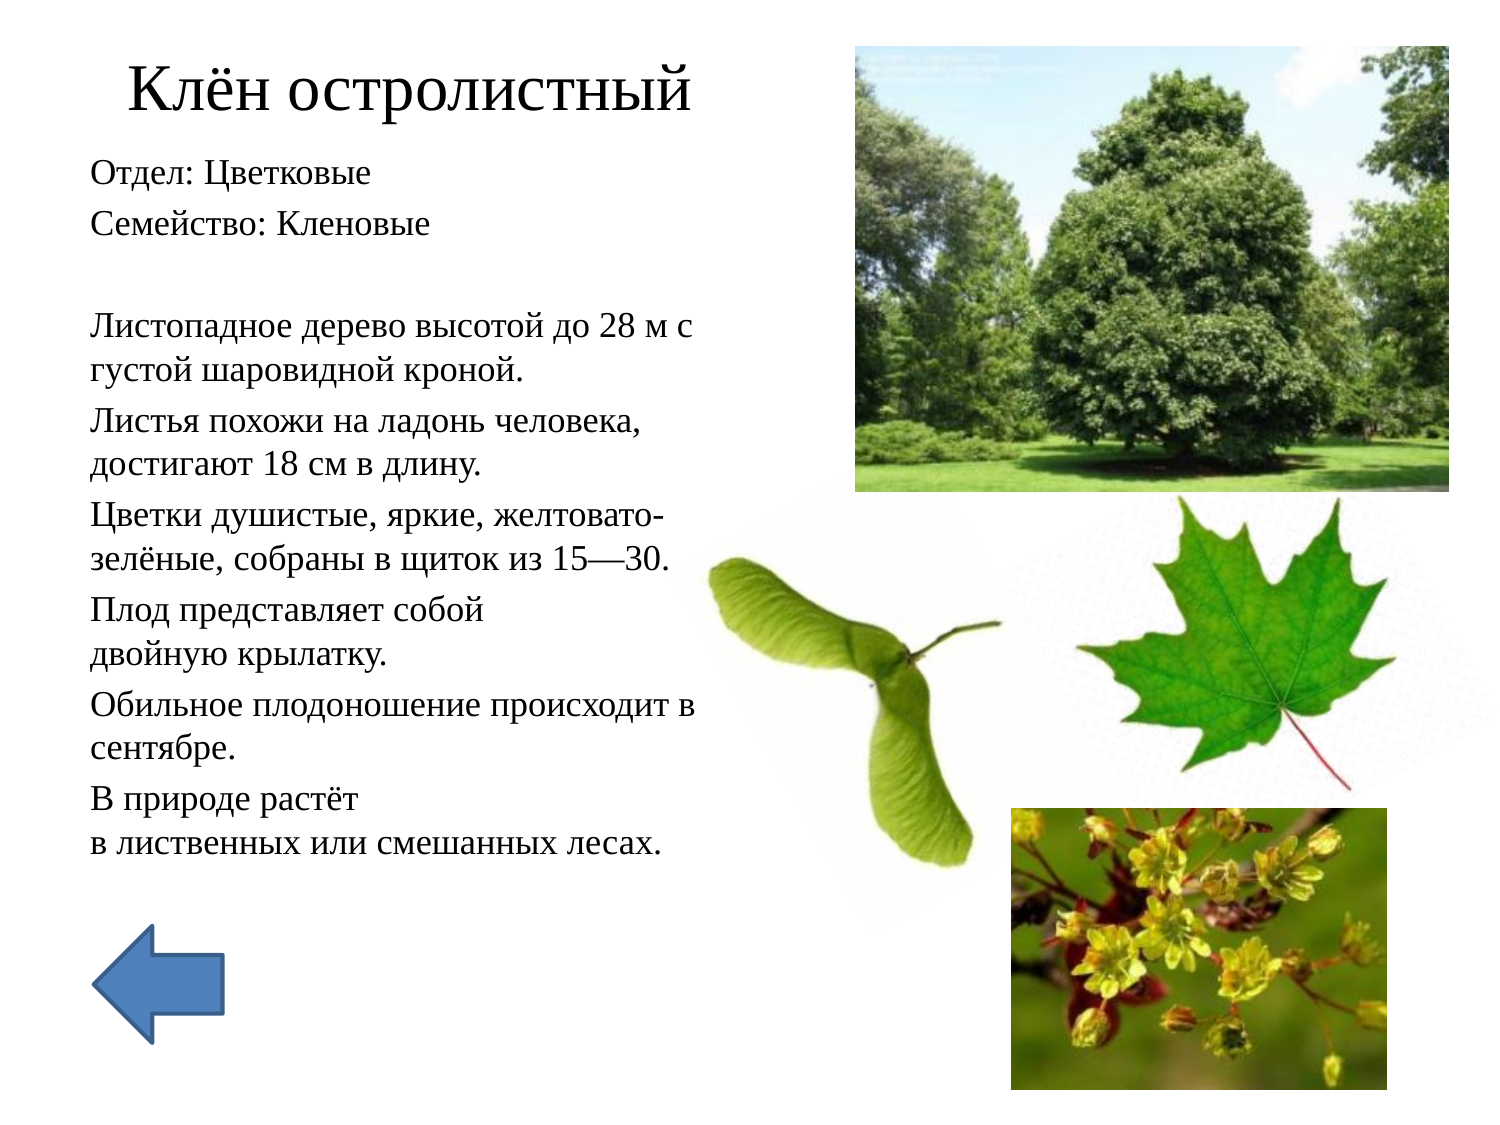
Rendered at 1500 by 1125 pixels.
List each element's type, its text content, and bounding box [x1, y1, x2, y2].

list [855, 46, 1449, 492]
list Отдел: Цветковые Семейство: Кленовые Листопадное дерево высотой до 28 м с густой шаровидной кроной. Листья похожи на ладонь человека, достигают 18 см в длину. Цветки душистые, яркие, желтовато-зелёные, собраны в щиток из 15—30. Плод представляет собой двойную крылатку. Обильное плодоношение происходит в сентябре. В природе растёт в лиственных или смешанных лесах. [75, 140, 762, 1055]
title Клён остролистный [70, 35, 750, 131]
text_box [91, 923, 225, 1045]
picture [685, 469, 1499, 1091]
